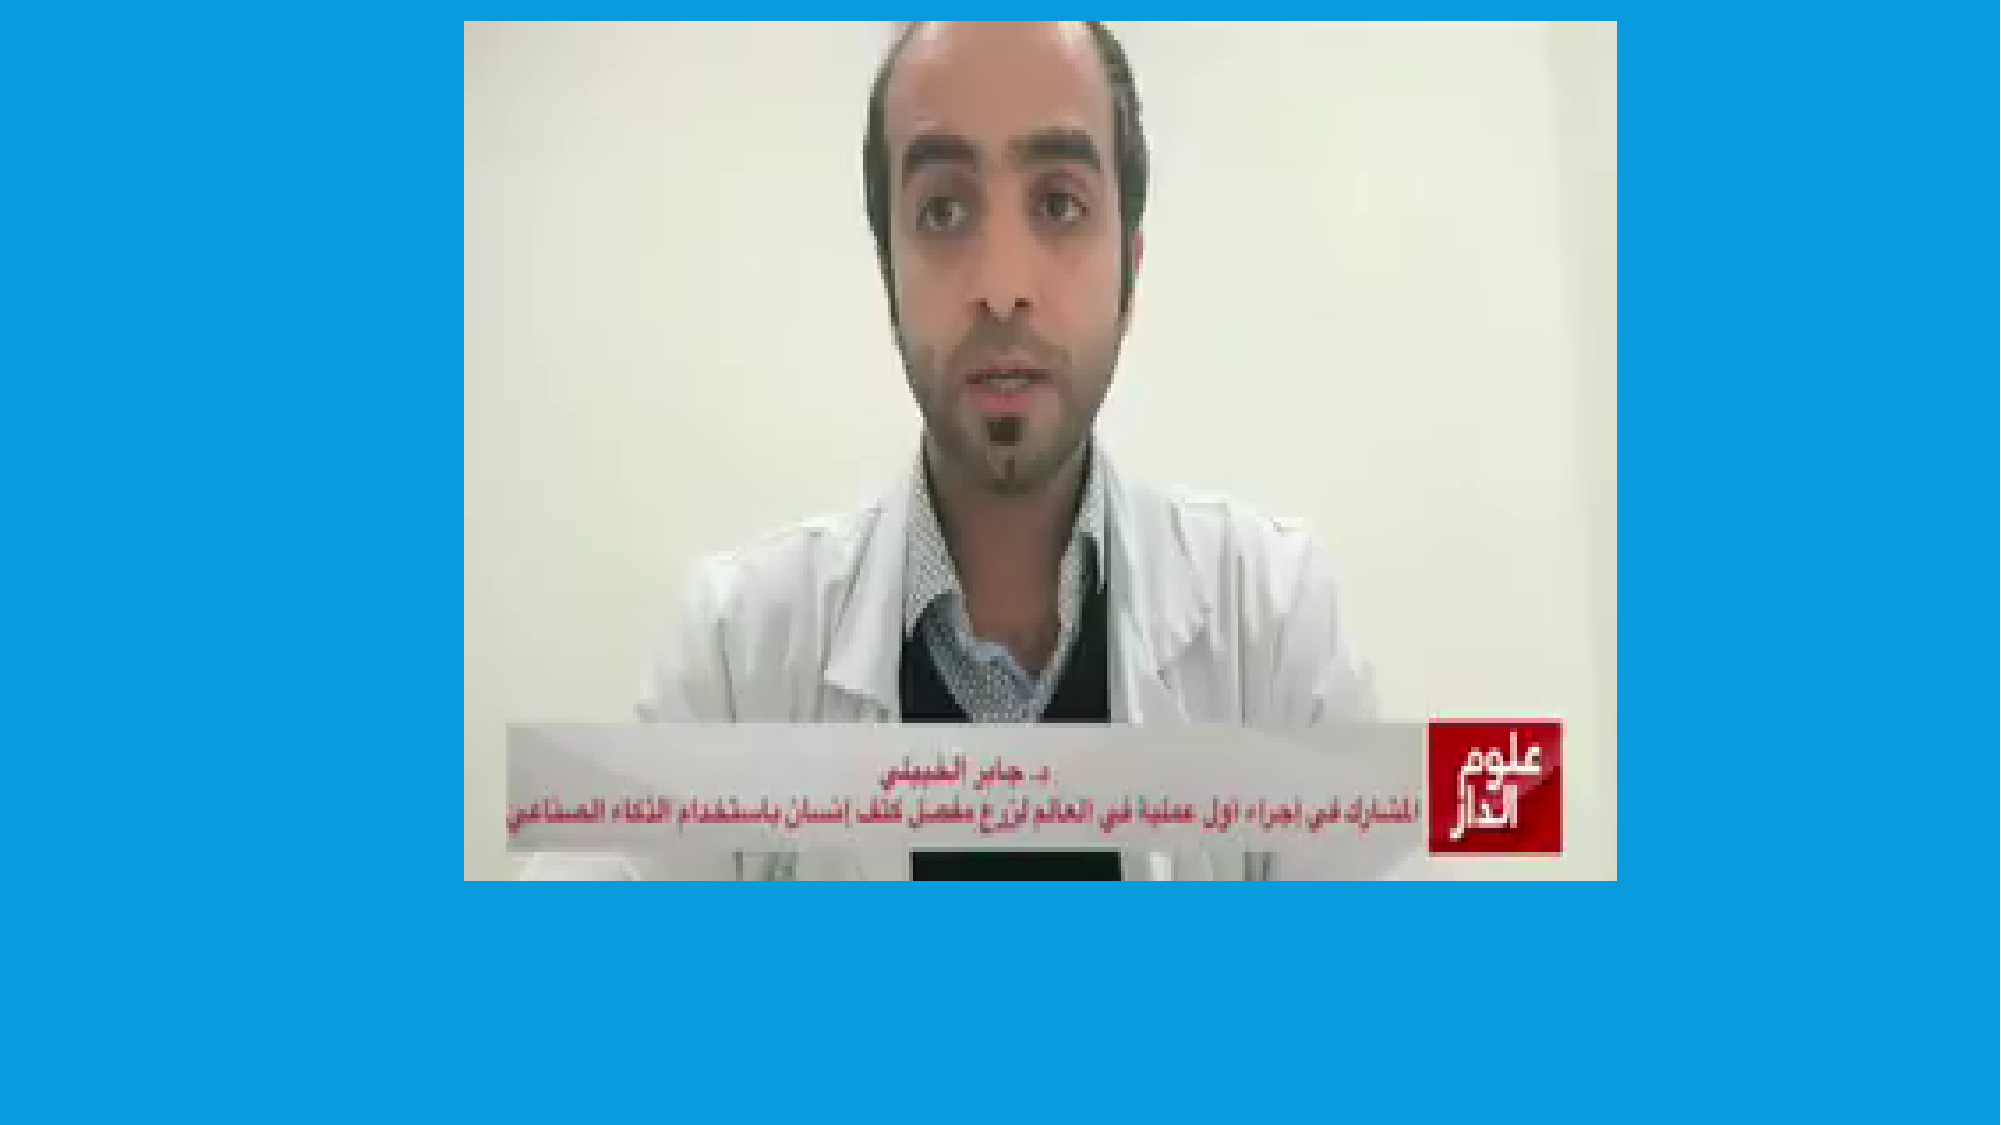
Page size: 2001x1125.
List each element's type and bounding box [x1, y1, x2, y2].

text_box [463, 20, 1618, 882]
